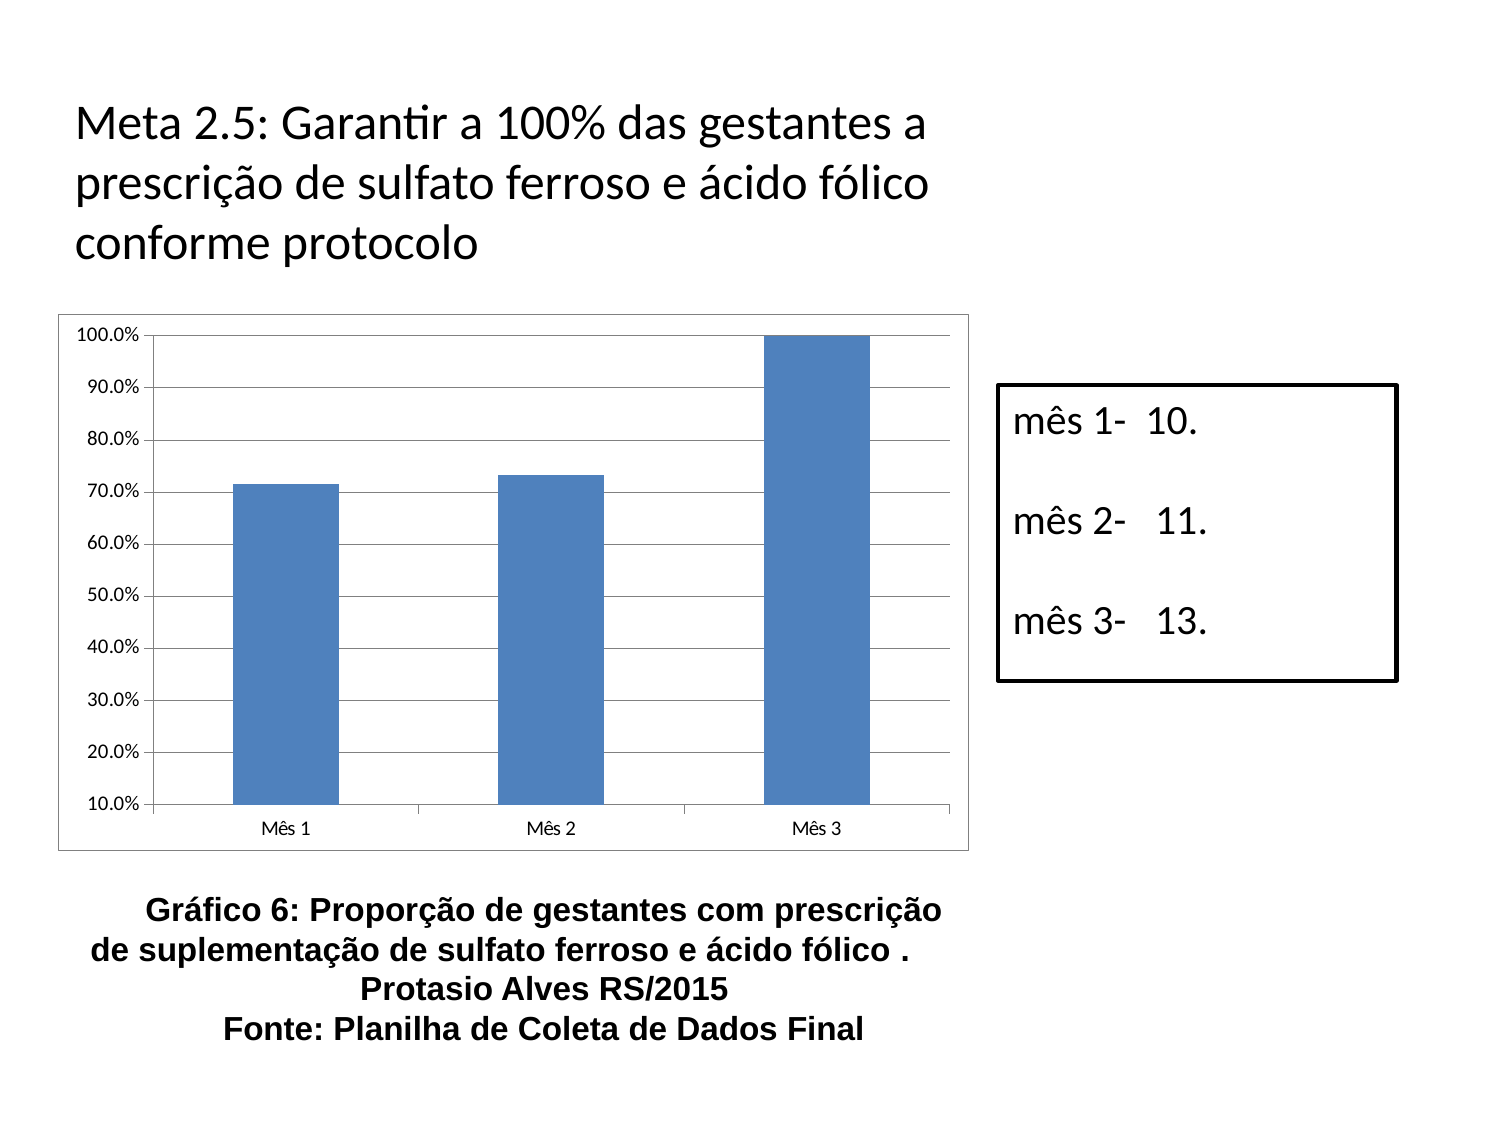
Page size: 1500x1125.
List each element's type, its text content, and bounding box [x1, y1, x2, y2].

text_box mês 1- 10. mês 2- 11. mês 3- 13. [996, 383, 1399, 683]
text_box Meta 2.5: Garantir a 100% das gestantes a prescrição de sulfato ferroso e ácido fólico conforme protocolo [59, 81, 1037, 277]
chart [57, 314, 969, 852]
text_box Gráfico 6: Proporção de gestantes com prescrição de suplementação de sulfato ferroso e ácido fólico . Protasio Alves RS/2015 Fonte: Planilha de Coleta de Dados Final [27, 880, 973, 1095]
